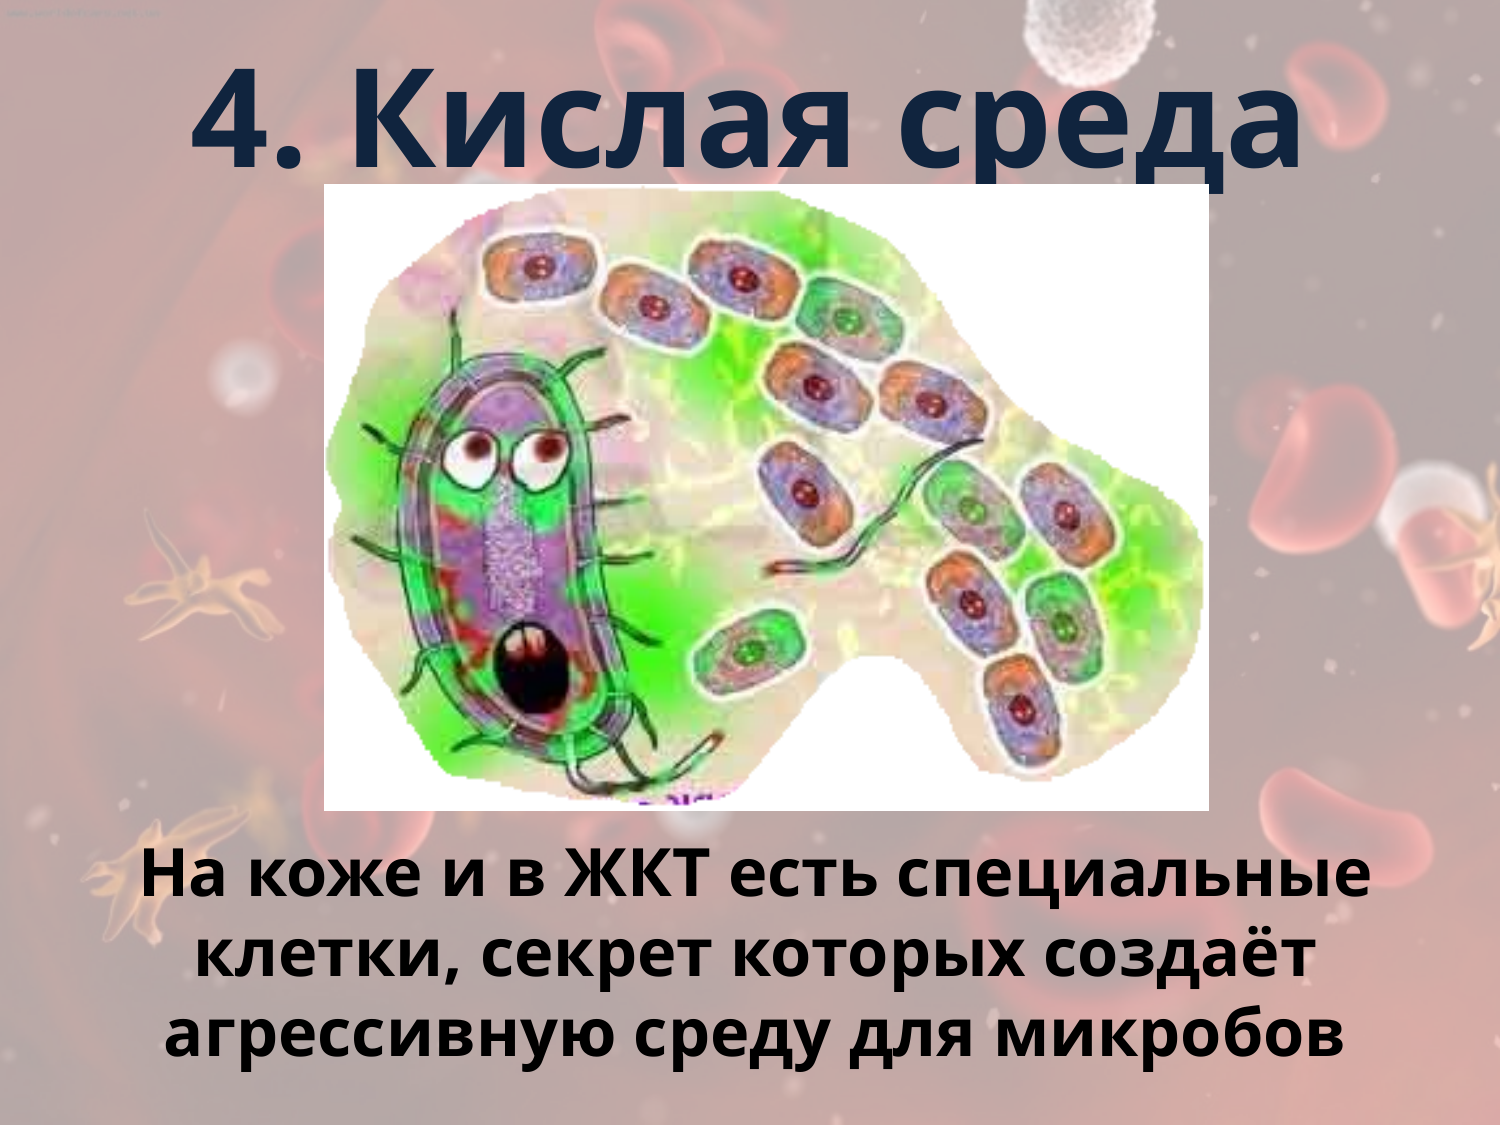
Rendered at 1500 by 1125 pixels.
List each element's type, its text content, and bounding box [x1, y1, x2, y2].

title 4. Кислая среда [0, 0, 1500, 225]
picture [324, 184, 1210, 811]
list На коже и в ЖКТ есть специальные клетки, секрет которых создаёт агрессивную среду для микробов [41, 822, 1471, 1094]
